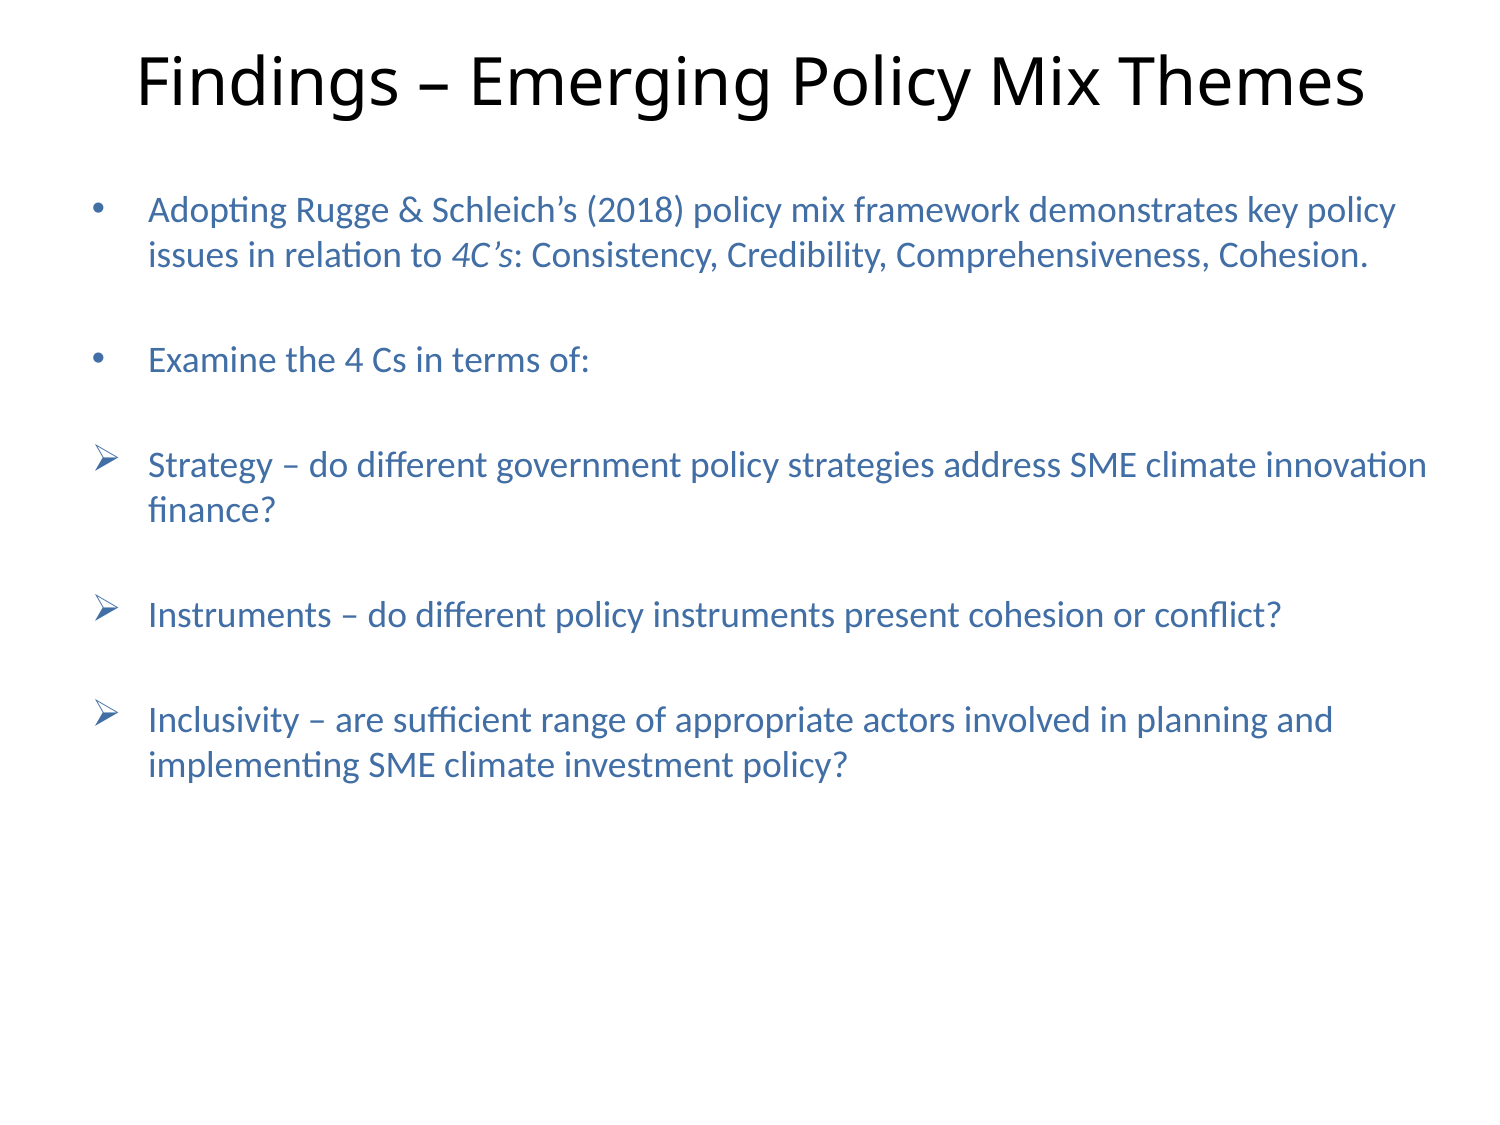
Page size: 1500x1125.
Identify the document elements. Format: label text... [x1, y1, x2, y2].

text_box Adopting Rugge & Schleich’s (2018) policy mix framework demonstrates key policy issues in relation to 4C’s: Consistency, Credibility, Comprehensiveness, Cohesion. Examine the 4 Cs in terms of: Strategy – do different government policy strategies address SME climate innovation finance? Instruments – do different policy instruments present cohesion or conflict? Inclusivity – are sufficient range of appropriate actors involved in planning and implementing SME climate investment policy? [76, 125, 1447, 1094]
title Findings – Emerging Policy Mix Themes [76, 30, 1428, 125]
